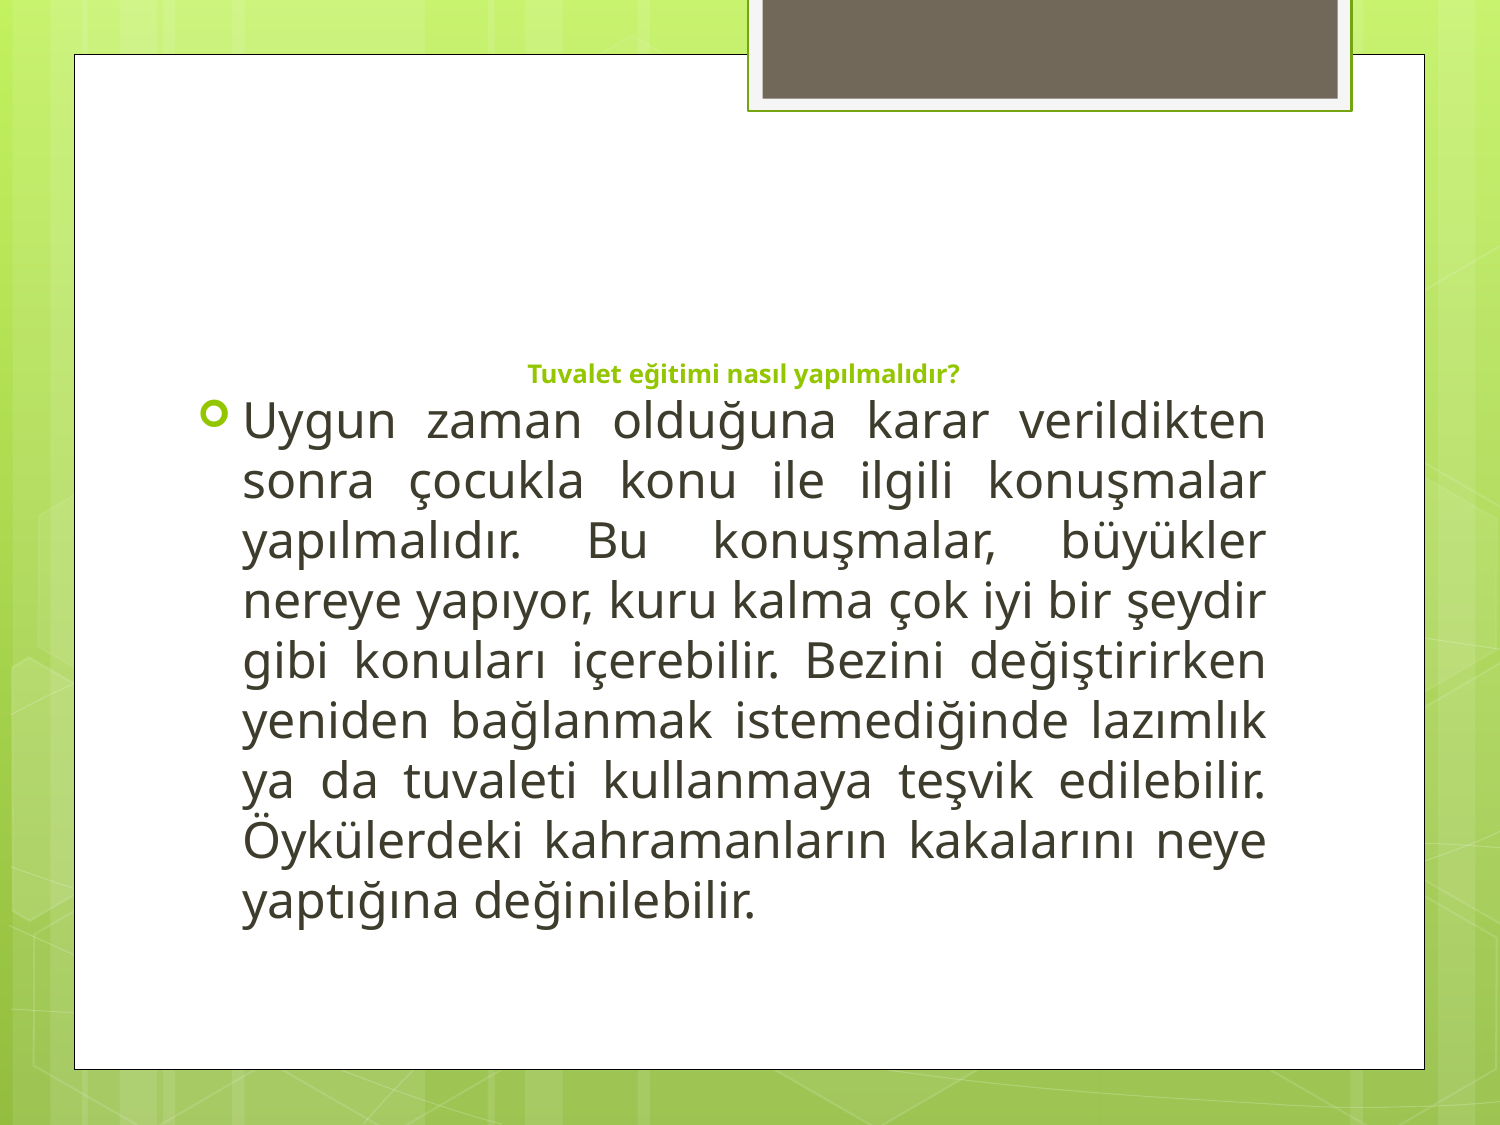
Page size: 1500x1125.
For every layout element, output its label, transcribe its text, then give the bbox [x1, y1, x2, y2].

title Tuvalet eğitimi nasıl yapılmalıdır? [171, 349, 1324, 427]
list Uygun zaman olduğuna karar verildikten sonra çocukla konu ile ilgili konuşmalar yapılmalıdır. Bu konuşmalar, büyükler nereye yapıyor, kuru kalma çok iyi bir şeydir gibi konuları içerebilir. Bezini değiştirirken yeniden bağlanmak istemediğinde lazımlık ya da tuvaleti kullanmaya teşvik edilebilir. Öykülerdeki kahramanların kakalarını neye yaptığına değinilebilir. [171, 381, 1283, 957]
